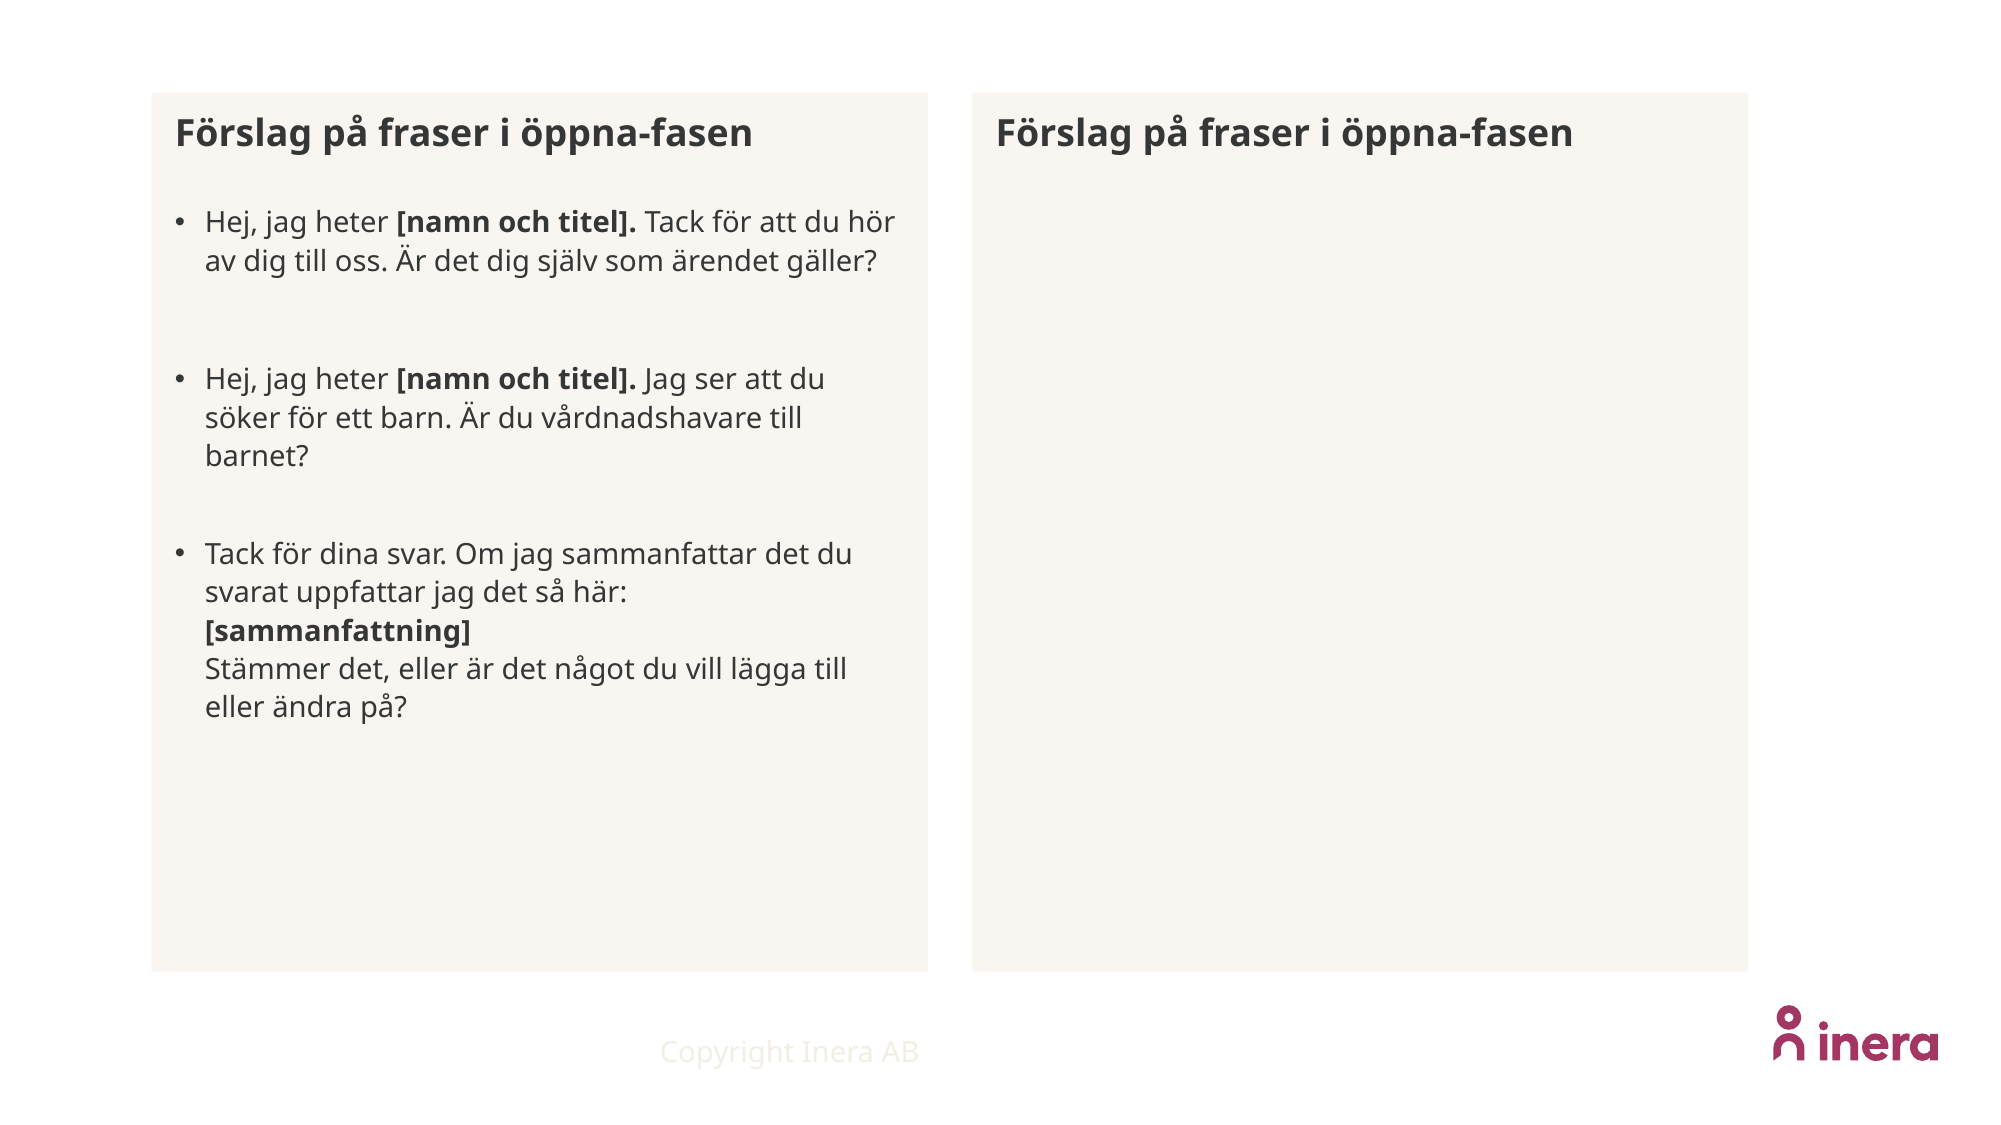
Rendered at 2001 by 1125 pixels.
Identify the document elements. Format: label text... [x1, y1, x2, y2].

list Förslag på fraser i öppna-fasen Hej, jag heter [namn och titel]. Tack för att du hör av dig till oss. Är det dig själv som ärendet gäller? Hej, jag heter [namn och titel]. Jag ser att du söker för ett barn. Är du vårdnadshavare till barnet? Tack för dina svar. Om jag sammanfattar det du svarat uppfattar jag det så här: [sammanfattning] Stämmer det, eller är det något du vill lägga till eller ändra på? [151, 92, 928, 972]
text_box Förslag på fraser i öppna-fasen [972, 92, 1749, 972]
